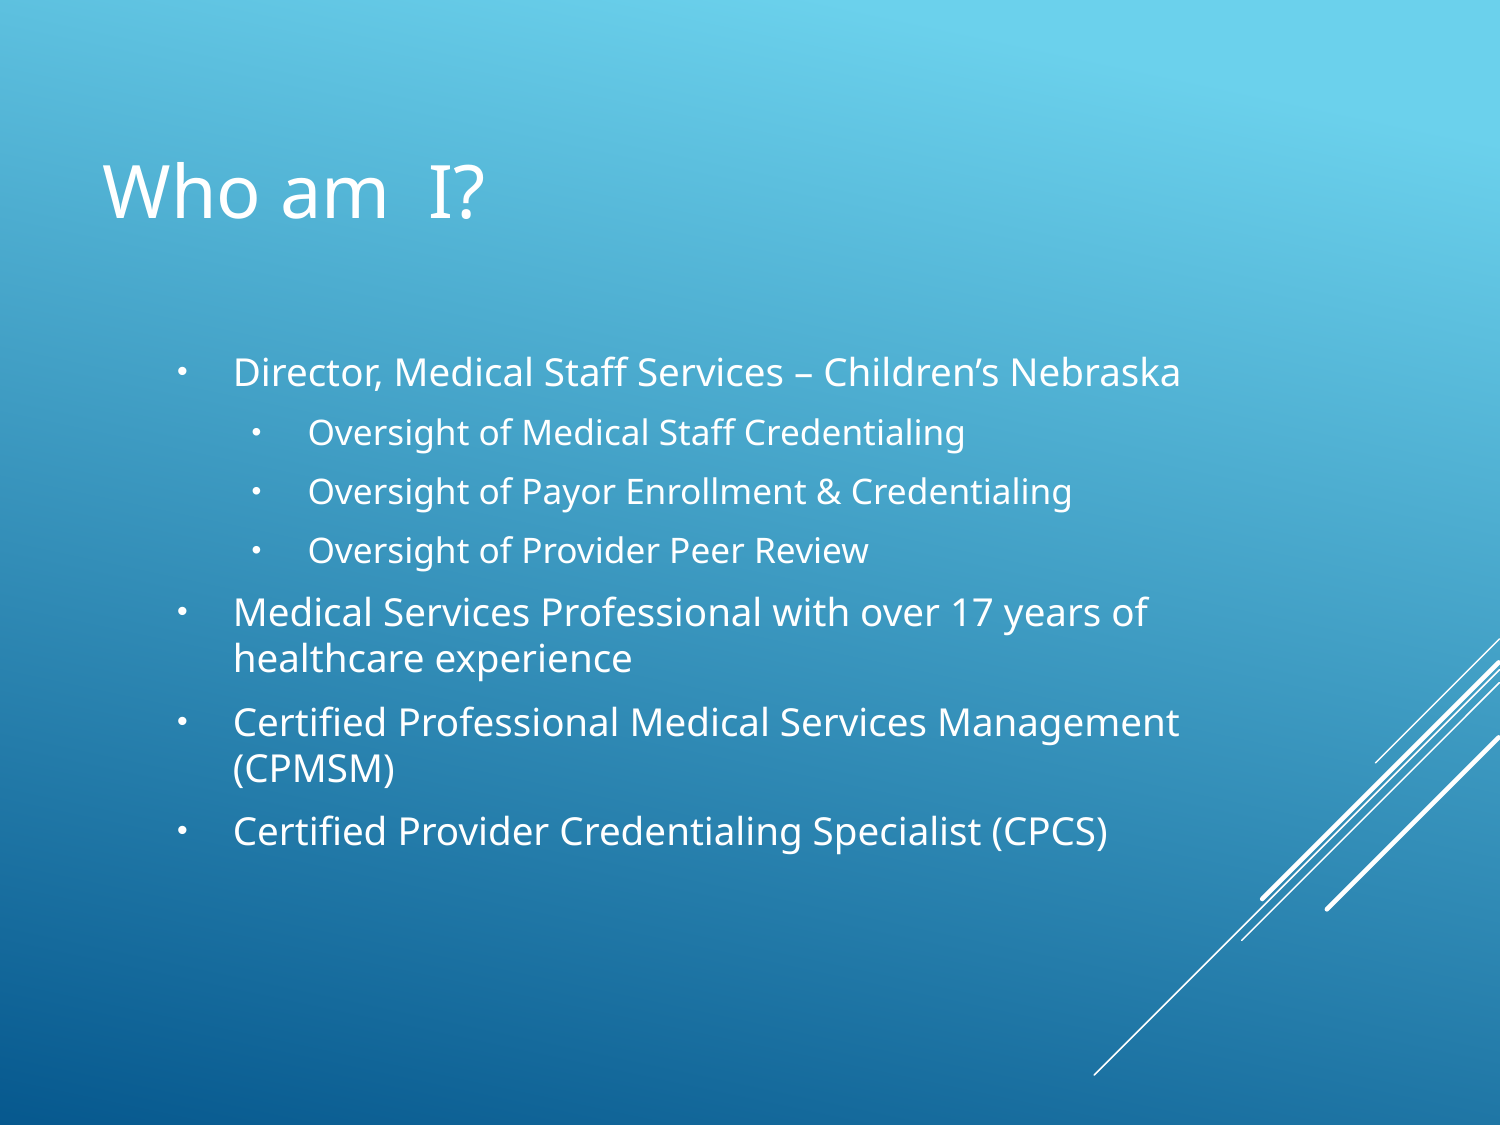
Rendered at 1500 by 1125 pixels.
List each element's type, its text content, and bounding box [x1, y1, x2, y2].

list Who am I? Director, Medical Staff Services – Children’s Nebraska Oversight of Medical Staff Credentialing Oversight of Payor Enrollment & Credentialing Oversight of Provider Peer Review Medical Services Professional with over 17 years of healthcare experience Certified Professional Medical Services Management (CPMSM) Certified Provider Credentialing Specialist (CPCS) [87, 137, 1288, 863]
